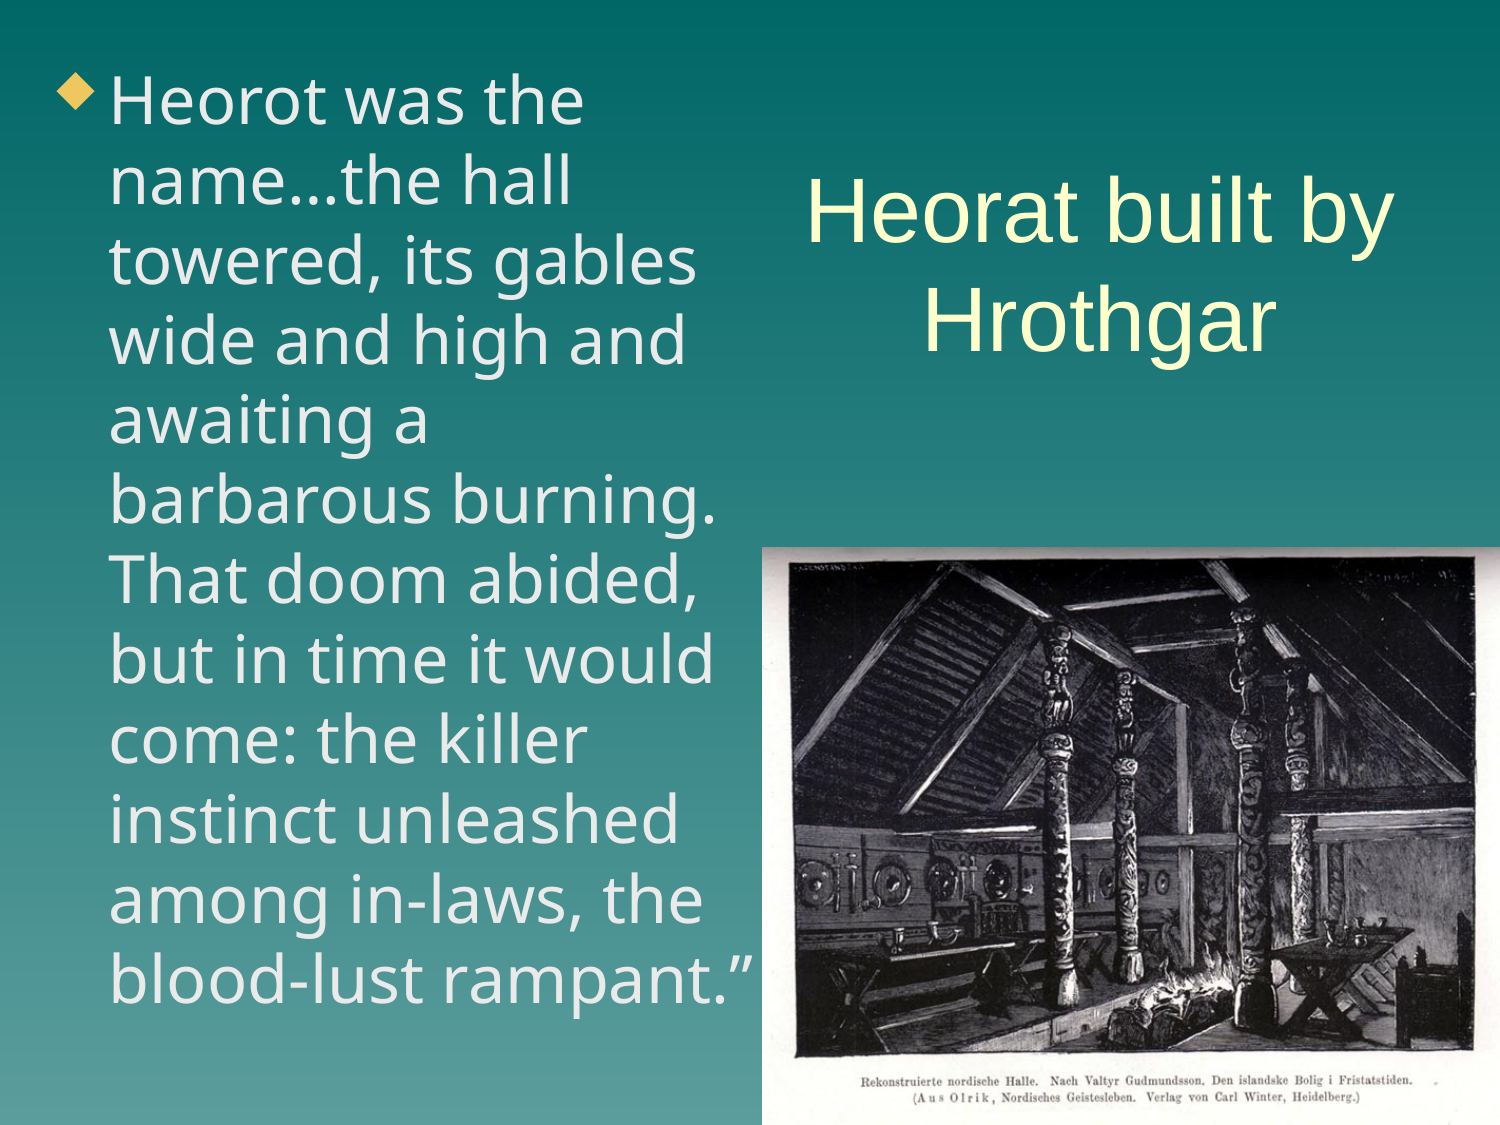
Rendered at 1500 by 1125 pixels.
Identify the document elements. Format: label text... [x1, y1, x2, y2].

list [762, 547, 1500, 1125]
list Heorot was the name…the hall towered, its gables wide and high and awaiting a barbarous burning. That doom abided, but in time it would come: the killer instinct unleashed among in-laws, the blood-lust rampant.” [37, 49, 776, 1088]
title Heorat built by Hrothgar [737, 45, 1463, 476]
